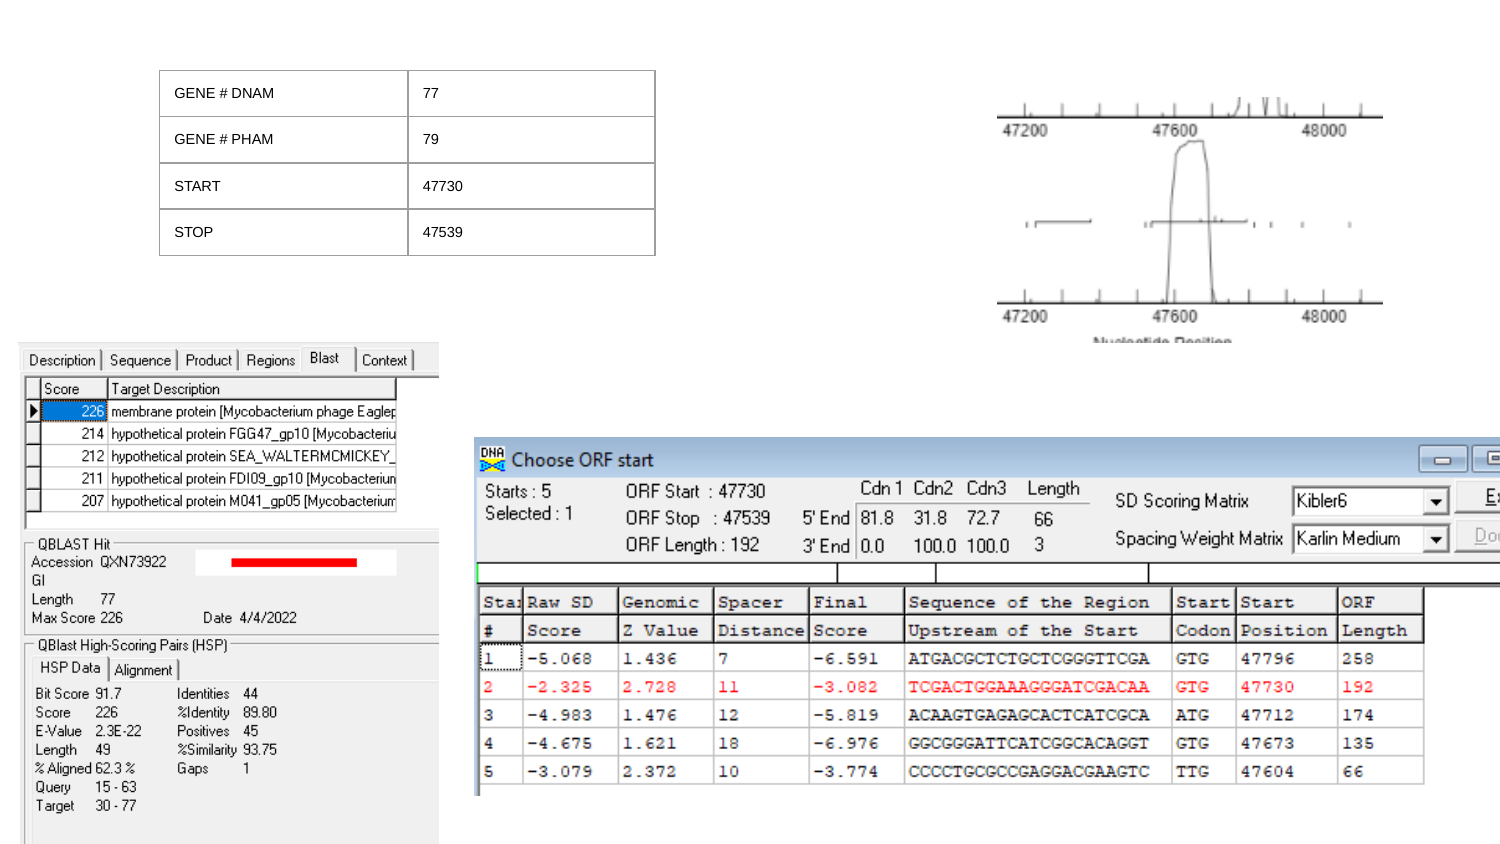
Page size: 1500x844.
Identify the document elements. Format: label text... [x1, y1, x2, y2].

picture [996, 96, 1384, 344]
table_cell STOP [160, 210, 407, 255]
picture [17, 342, 440, 844]
table_header 77 [409, 71, 654, 116]
table_cell 47730 [409, 164, 654, 208]
table_cell 47539 [409, 210, 654, 255]
picture [474, 437, 1500, 796]
table_cell START [160, 164, 407, 208]
table_cell GENE # PHAM [160, 117, 407, 162]
table_header GENE # DNAM [160, 71, 407, 116]
table_cell 79 [409, 117, 654, 162]
